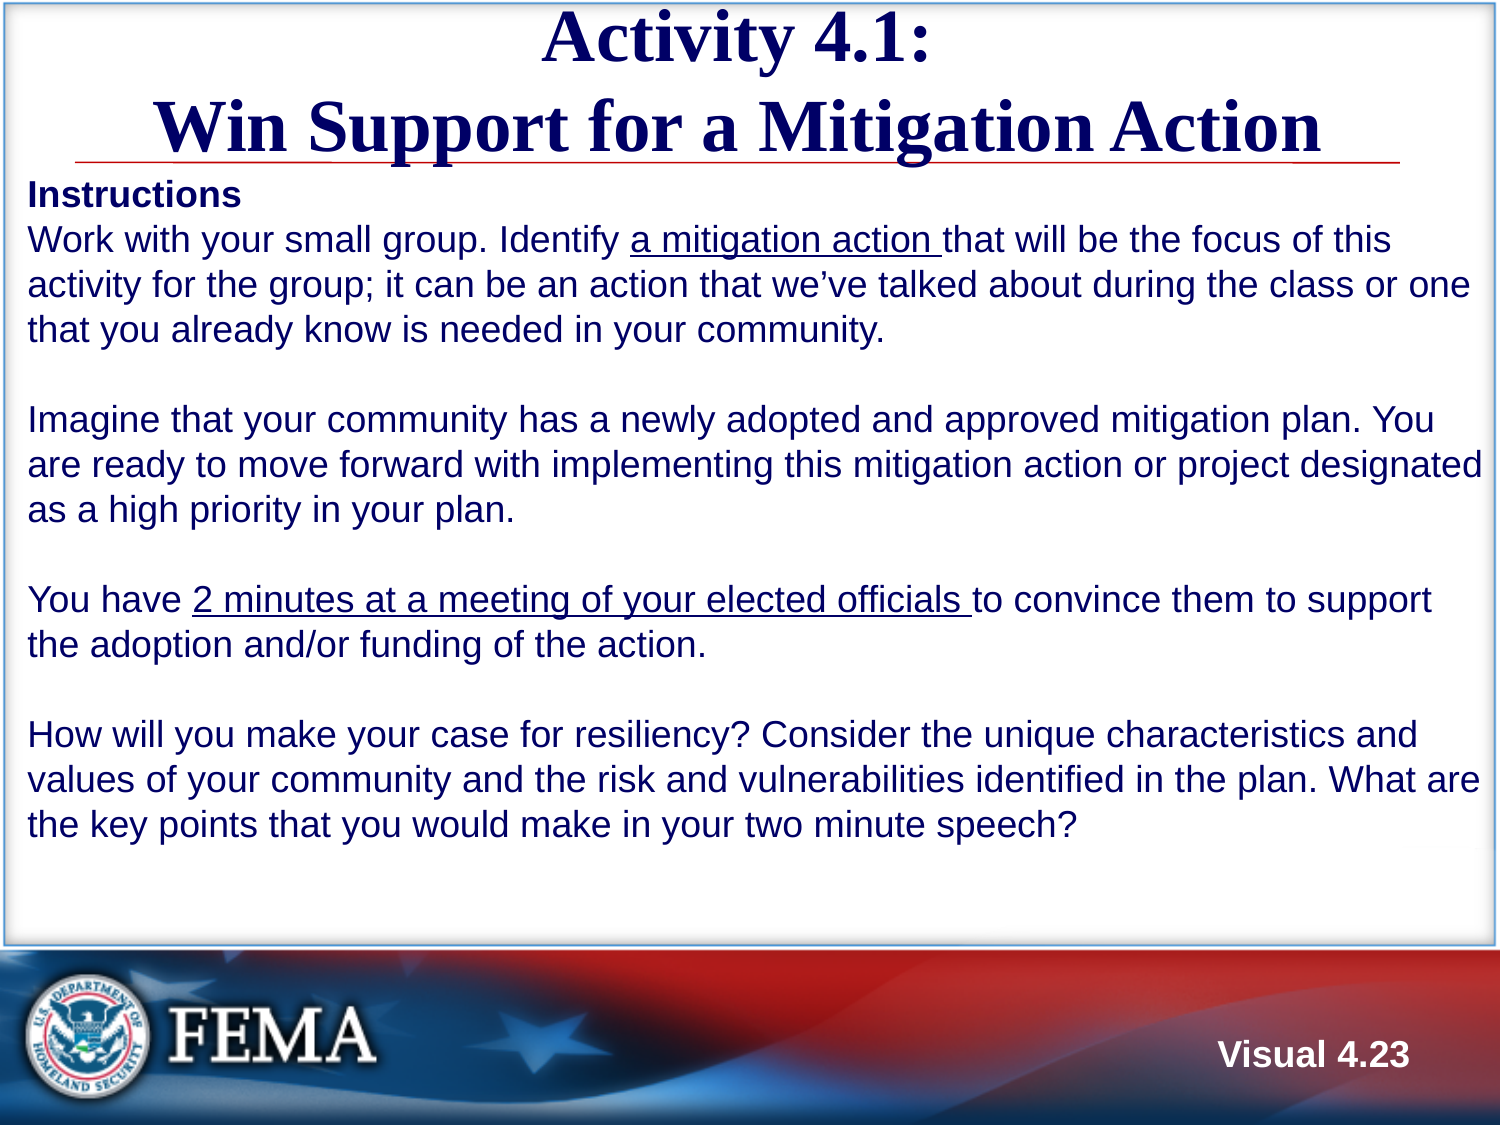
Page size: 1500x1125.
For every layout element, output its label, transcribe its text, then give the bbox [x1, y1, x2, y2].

picture [0, 0, 1500, 1125]
text_box Instructions Work with your small group. Identify a mitigation action that will be the focus of this activity for the group; it can be an action that we’ve talked about during the class or one that you already know is needed in your community. Imagine that your community has a newly adopted and approved mitigation plan. You are ready to move forward with implementing this mitigation action or project designated as a high priority in your plan. You have 2 minutes at a meeting of your elected officials to convince them to support the adoption and/or funding of the action. How will you make your case for resiliency? Consider the unique characteristics and values of your community and the risk and vulnerabilities identified in the plan. What are the key points that you would make in your two minute speech? [12, 162, 1500, 903]
title Activity 4.1: Win Support for a Mitigation Action [124, 12, 1351, 162]
